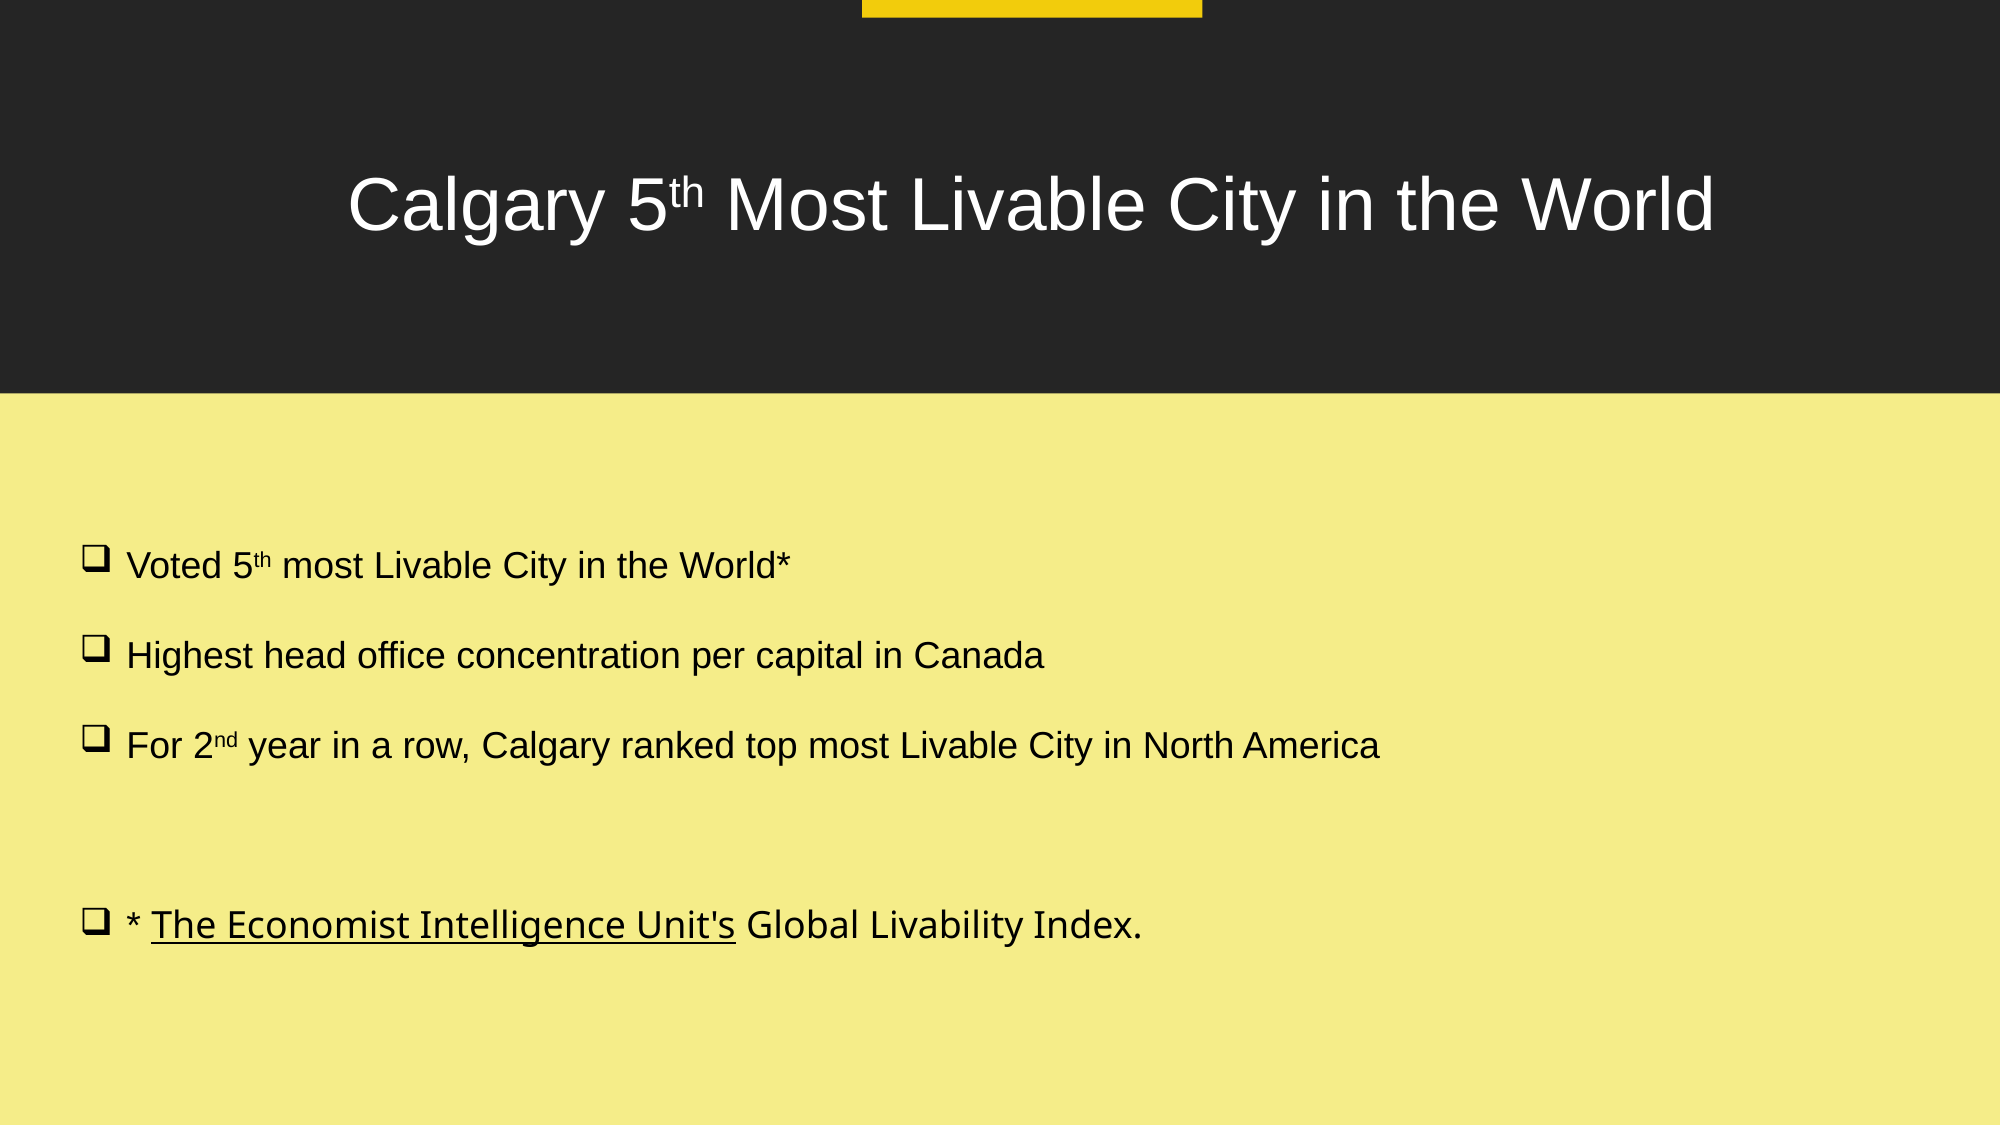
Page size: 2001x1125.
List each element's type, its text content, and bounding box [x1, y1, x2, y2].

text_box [0, 0, 2000, 394]
text_box Voted 5th most Livable City in the World* Highest head office concentration per capital in Canada For 2nd year in a row, Calgary ranked top most Livable City in North America * The Economist Intelligence Unit's Global Livability Index. [64, 398, 1936, 960]
